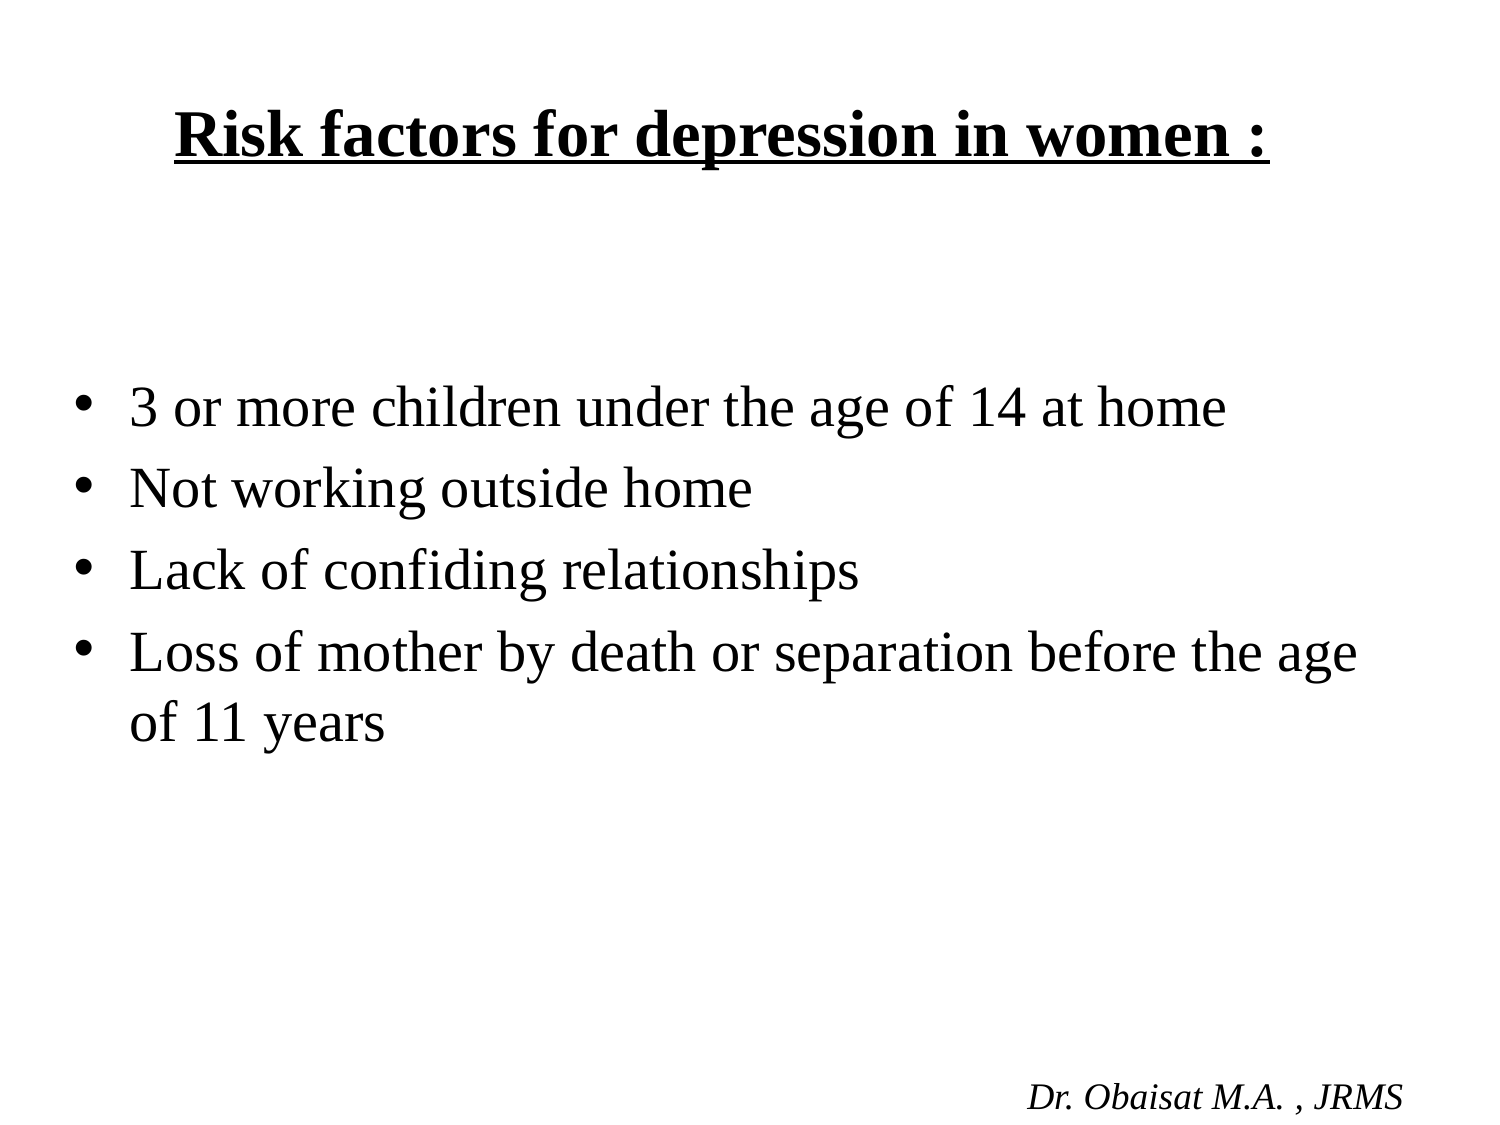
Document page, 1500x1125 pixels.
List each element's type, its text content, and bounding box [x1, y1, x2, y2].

list Risk factors for depression in women : 3 or more children under the age of 14 at home Not working outside home Lack of confiding relationships Loss of mother by death or separation before the age of 11 years [58, 82, 1407, 1055]
